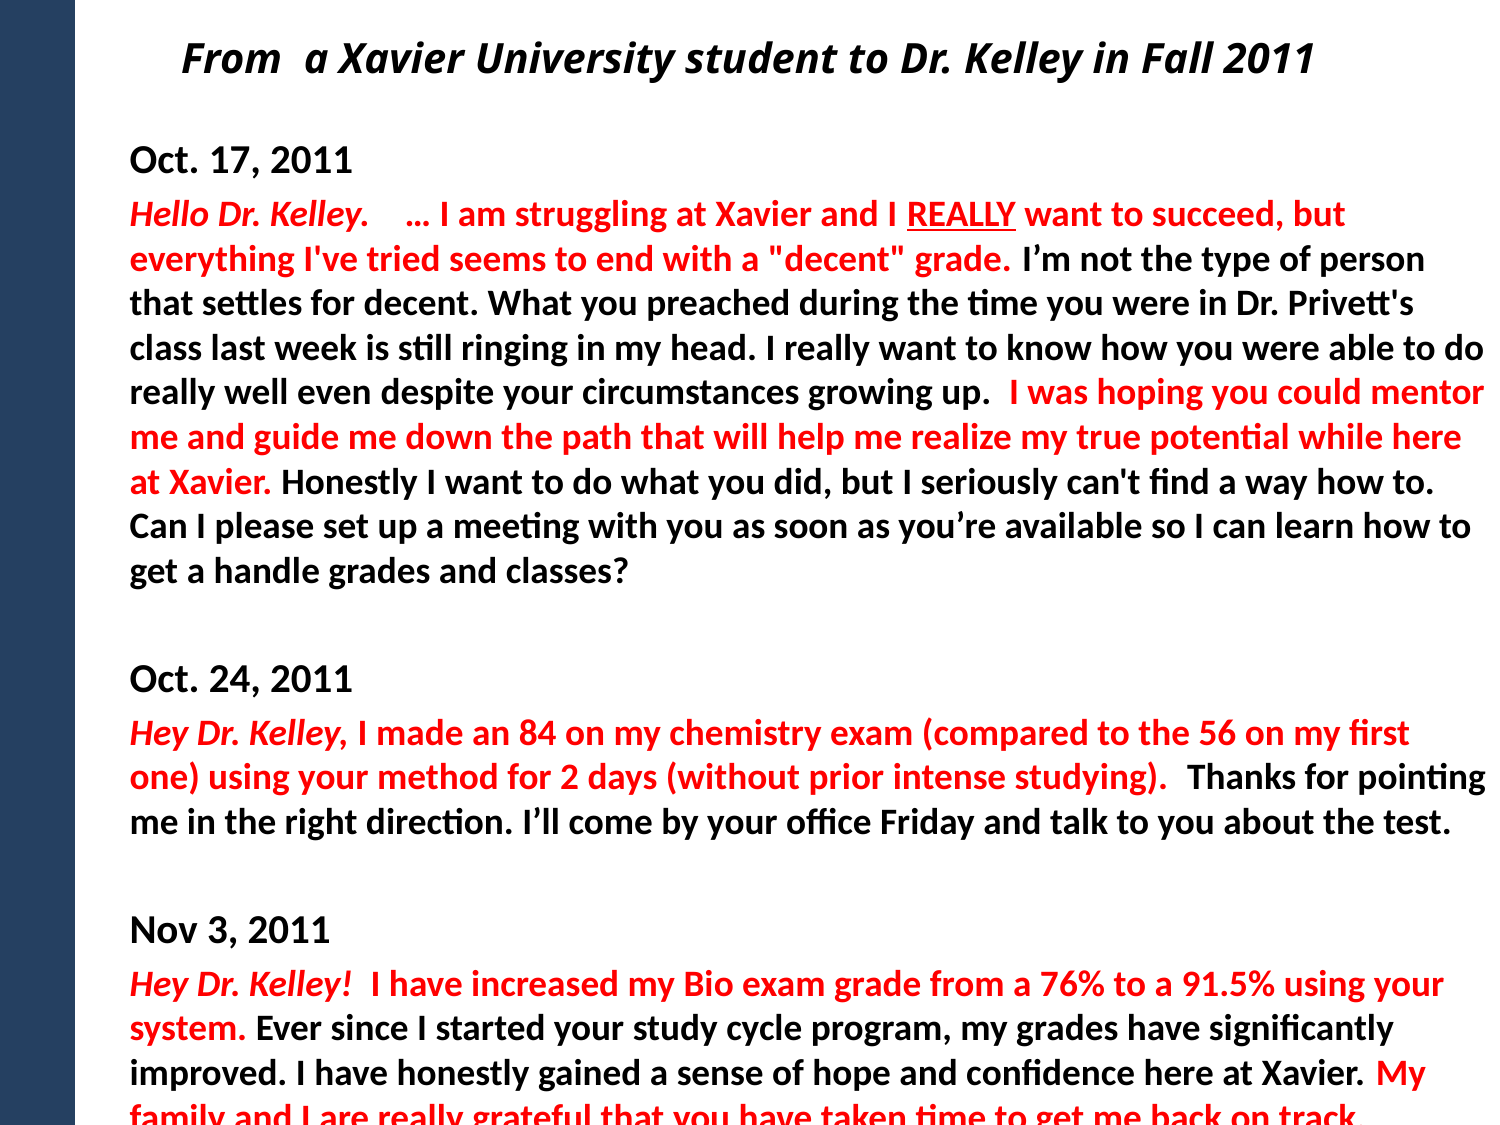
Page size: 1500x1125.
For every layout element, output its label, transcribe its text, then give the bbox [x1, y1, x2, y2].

text_box [0, 0, 77, 1125]
text_box From a Xavier University student to Dr. Kelley in Fall 2011 [166, 24, 1454, 90]
list Oct. 17, 2011 Hello Dr. Kelley. … I am struggling at Xavier and I REALLY want to succeed, but everything I've tried seems to end with a "decent" grade. I’m not the type of person that settles for decent. What you preached during the time you were in Dr. Privett's class last week is still ringing in my head. I really want to know how you were able to do really well even despite your circumstances growing up. I was hoping you could mentor me and guide me down the path that will help me realize my true potential while here at Xavier. Honestly I want to do what you did, but I seriously can't find a way how to. Can I please set up a meeting with you as soon as you’re available so I can learn how to get a handle grades and classes? Oct. 24, 2011 Hey Dr. Kelley, I made an 84 on my chemistry exam (compared to the 56 on my first one) using your method for 2 days (without prior intense studying). Thanks for pointing me in the right direction. I’ll come by your office Friday and talk to you about the test. Nov 3, 2011 Hey Dr. Kelley! I have increased my Bio exam grade from a 76% to a 91.5% using your system. Ever since I started your study cycle program, my grades have significantly improved. I have honestly gained a sense of hope and confidence here at Xavier. My family and I are really grateful that you have taken time to get me back on track. [114, 125, 1500, 1125]
